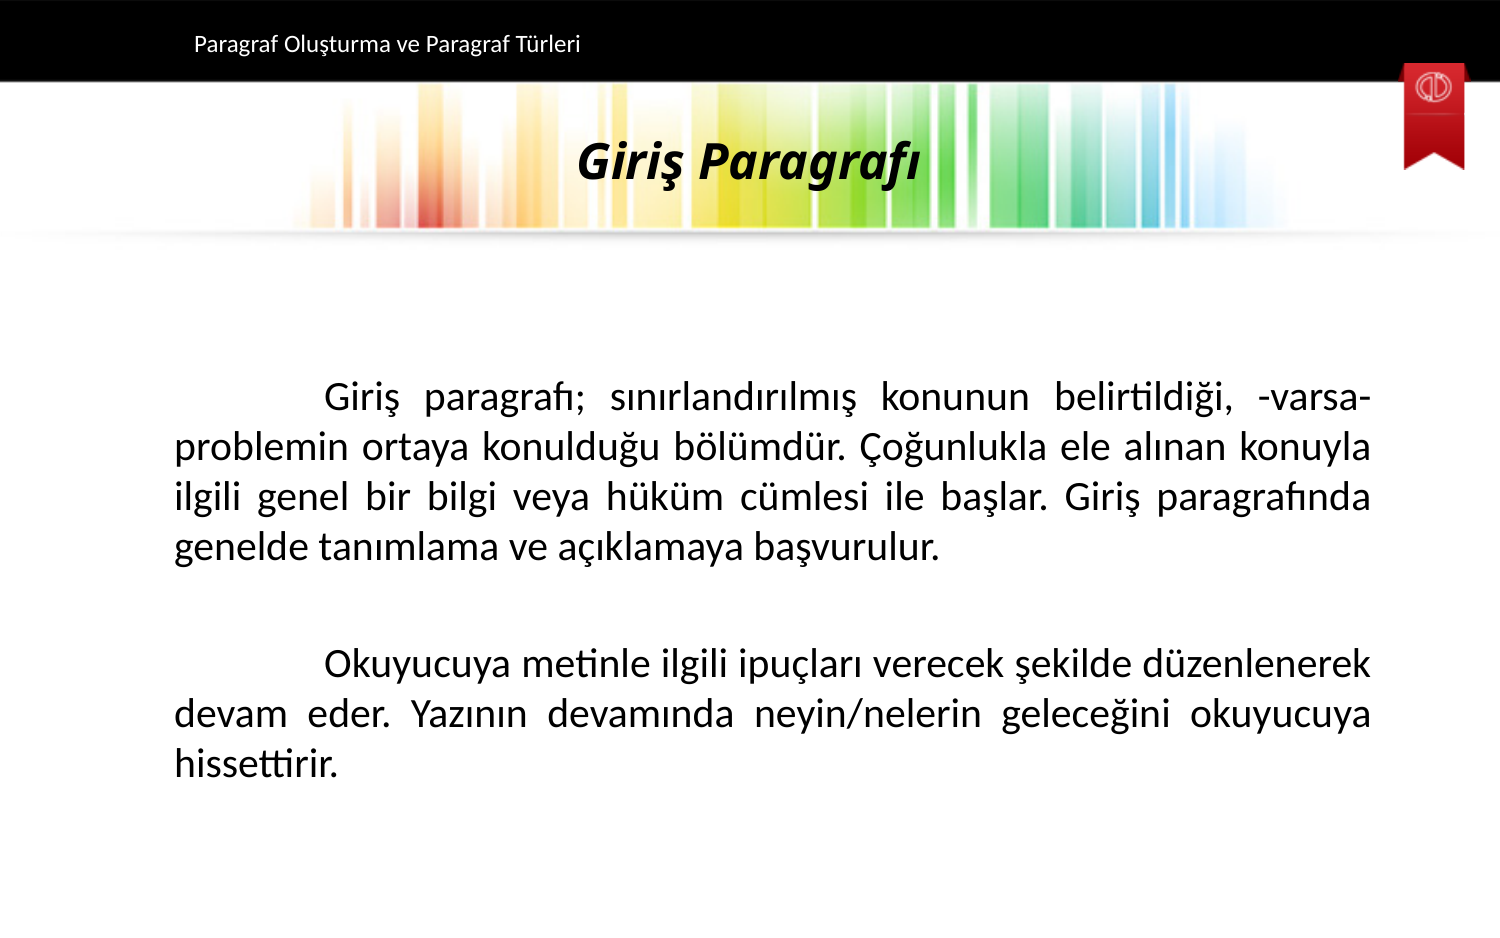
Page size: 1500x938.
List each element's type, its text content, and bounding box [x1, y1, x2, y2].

title Giriş Paragrafı [111, 122, 1387, 193]
list Paragraf Oluşturma ve Paragraf Türleri [29, 19, 1010, 68]
list Giriş paragrafı; sınırlandırılmış konunun belirtildiği, -varsa- problemin ortaya konulduğu bölümdür. Çoğunlukla ele alınan konuyla ilgili genel bir bilgi veya hüküm cümlesi ile başlar. Giriş paragrafında genelde tanımlama ve açıklamaya başvurulur. Okuyucuya metinle ilgili ipuçları verecek şekilde düzenlenerek devam eder. Yazının devamında neyin/nelerin geleceğini okuyucuya hissettirir. [159, 303, 1387, 847]
picture [0, 0, 1500, 938]
